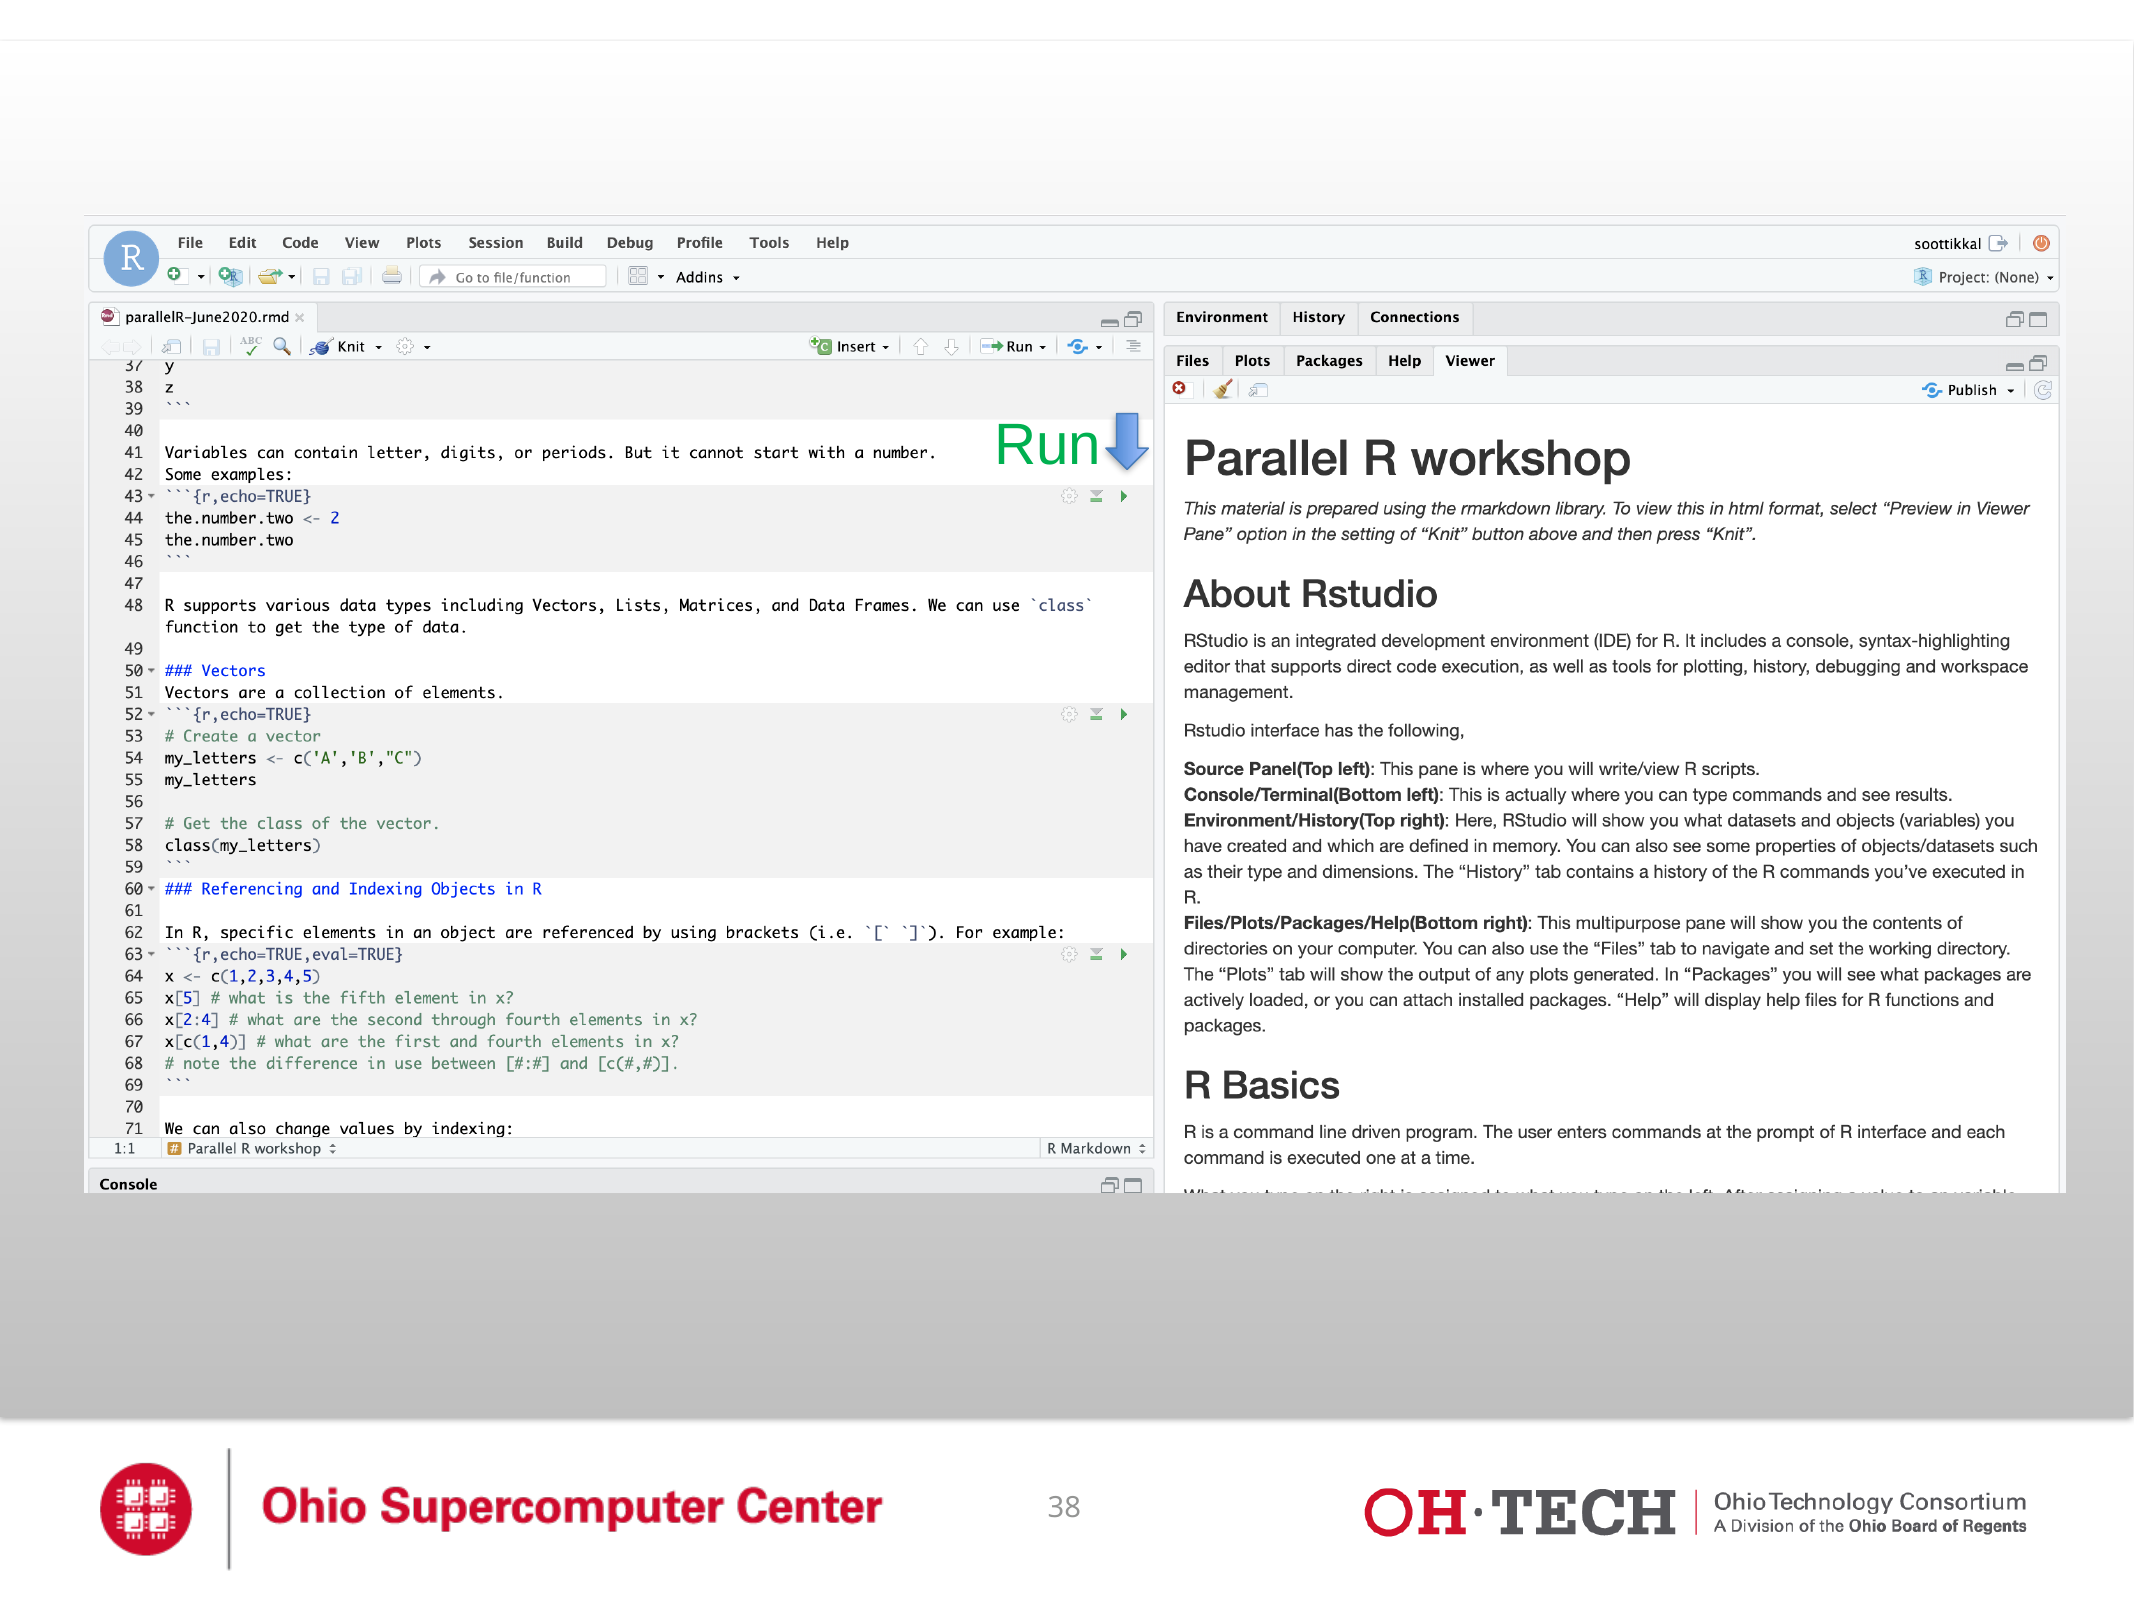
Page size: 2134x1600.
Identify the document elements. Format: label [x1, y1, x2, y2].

picture [1350, 1469, 2049, 1552]
picture [84, 214, 2066, 1193]
picture [99, 1447, 885, 1572]
